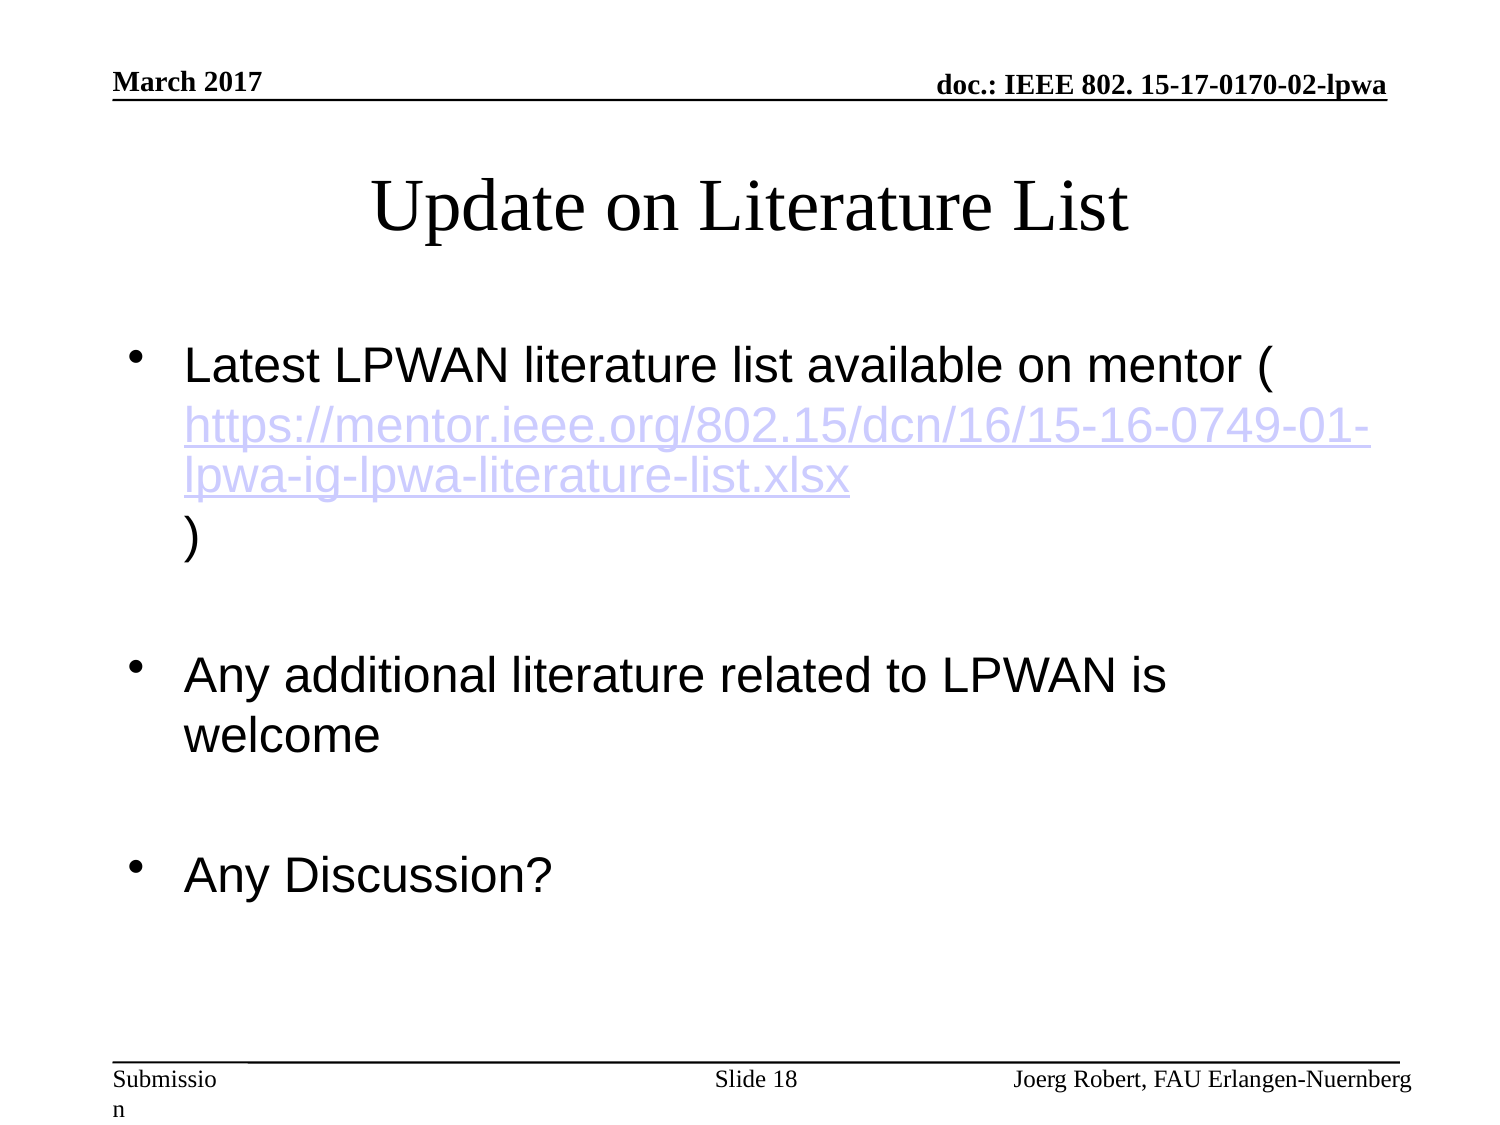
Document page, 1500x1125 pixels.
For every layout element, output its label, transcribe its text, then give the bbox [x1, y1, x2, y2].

footer Joerg Robert, FAU Erlangen-Nuernberg [900, 1062, 1413, 1093]
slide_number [112, 62, 375, 98]
slide_number Slide 18 [712, 1062, 800, 1093]
title Update on Literature List [112, 112, 1388, 288]
list Latest LPWAN literature list available on mentor (https://mentor.ieee.org/802.15/dcn/16/15-16-0749-01-lpwa-ig-lpwa-literature-list.xlsx) Any additional literature related to LPWAN is welcome Any Discussion? [112, 324, 1388, 1000]
